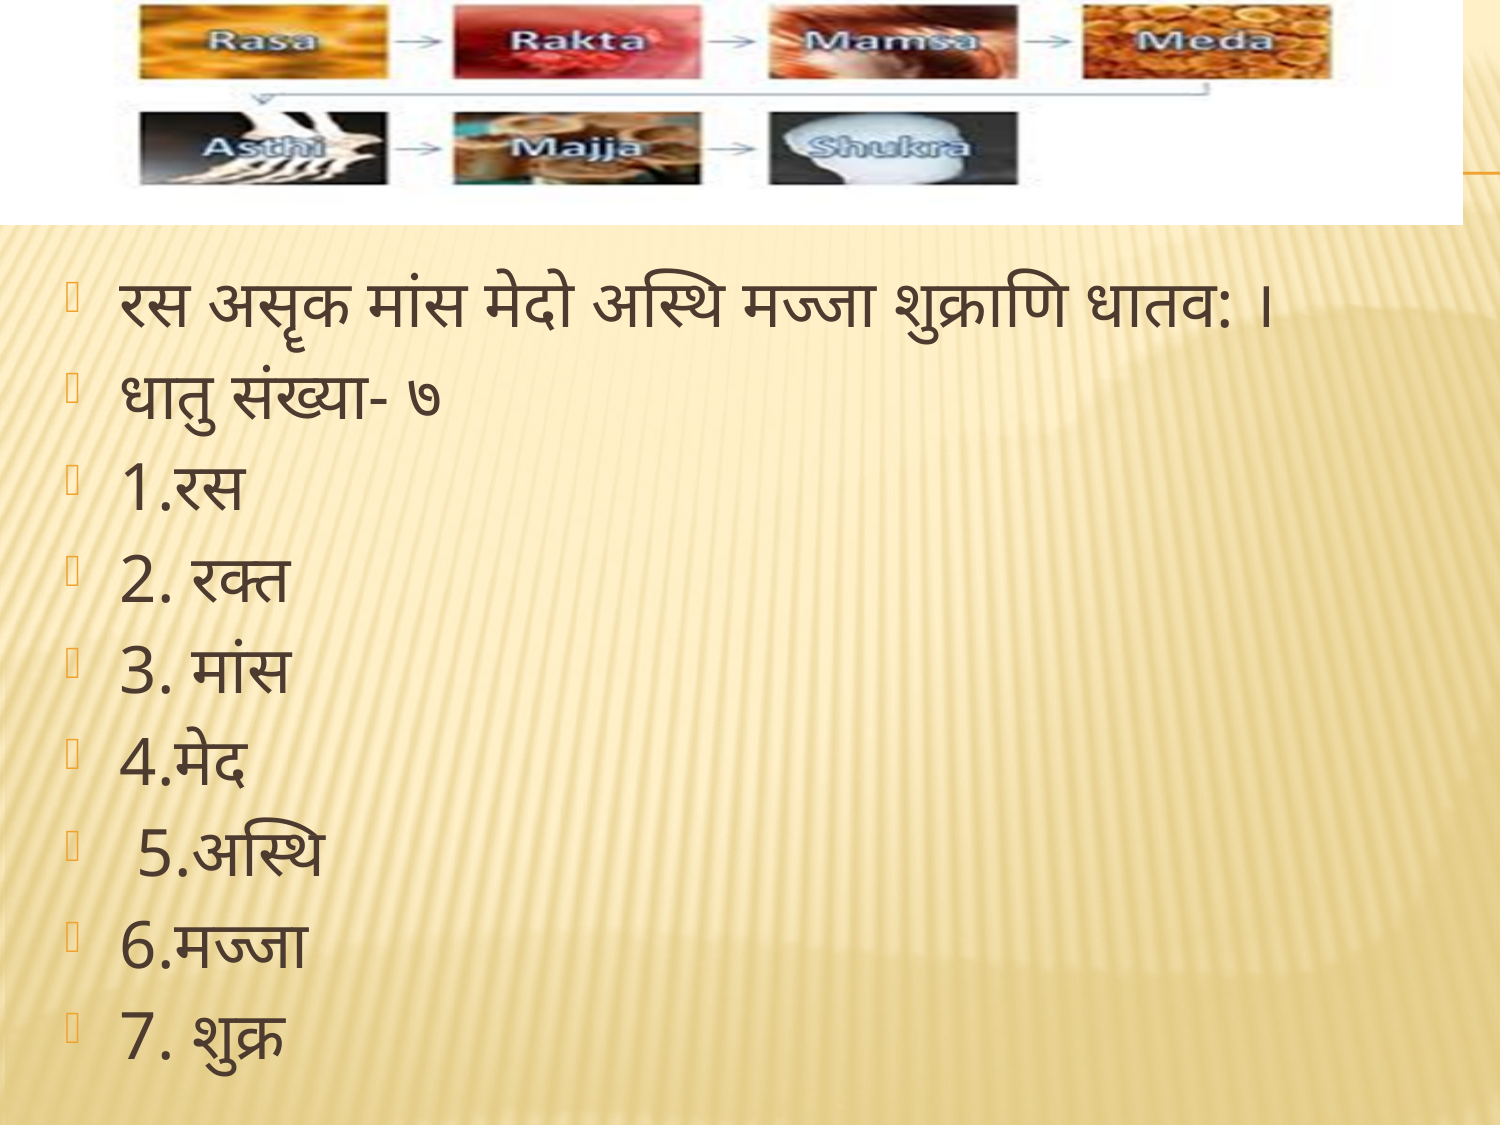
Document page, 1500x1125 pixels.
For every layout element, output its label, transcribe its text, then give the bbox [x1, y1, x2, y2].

list रस असॄक मांस मेदो अस्थि मज्जा शुक्राणि धातव: । धातु संख्या- ७ 1.रस 2. रक्त 3. मांस 4.मेद 5.अस्थि 6.मज्जा 7. शुक्र [50, 254, 1475, 1088]
picture [0, 0, 1463, 226]
